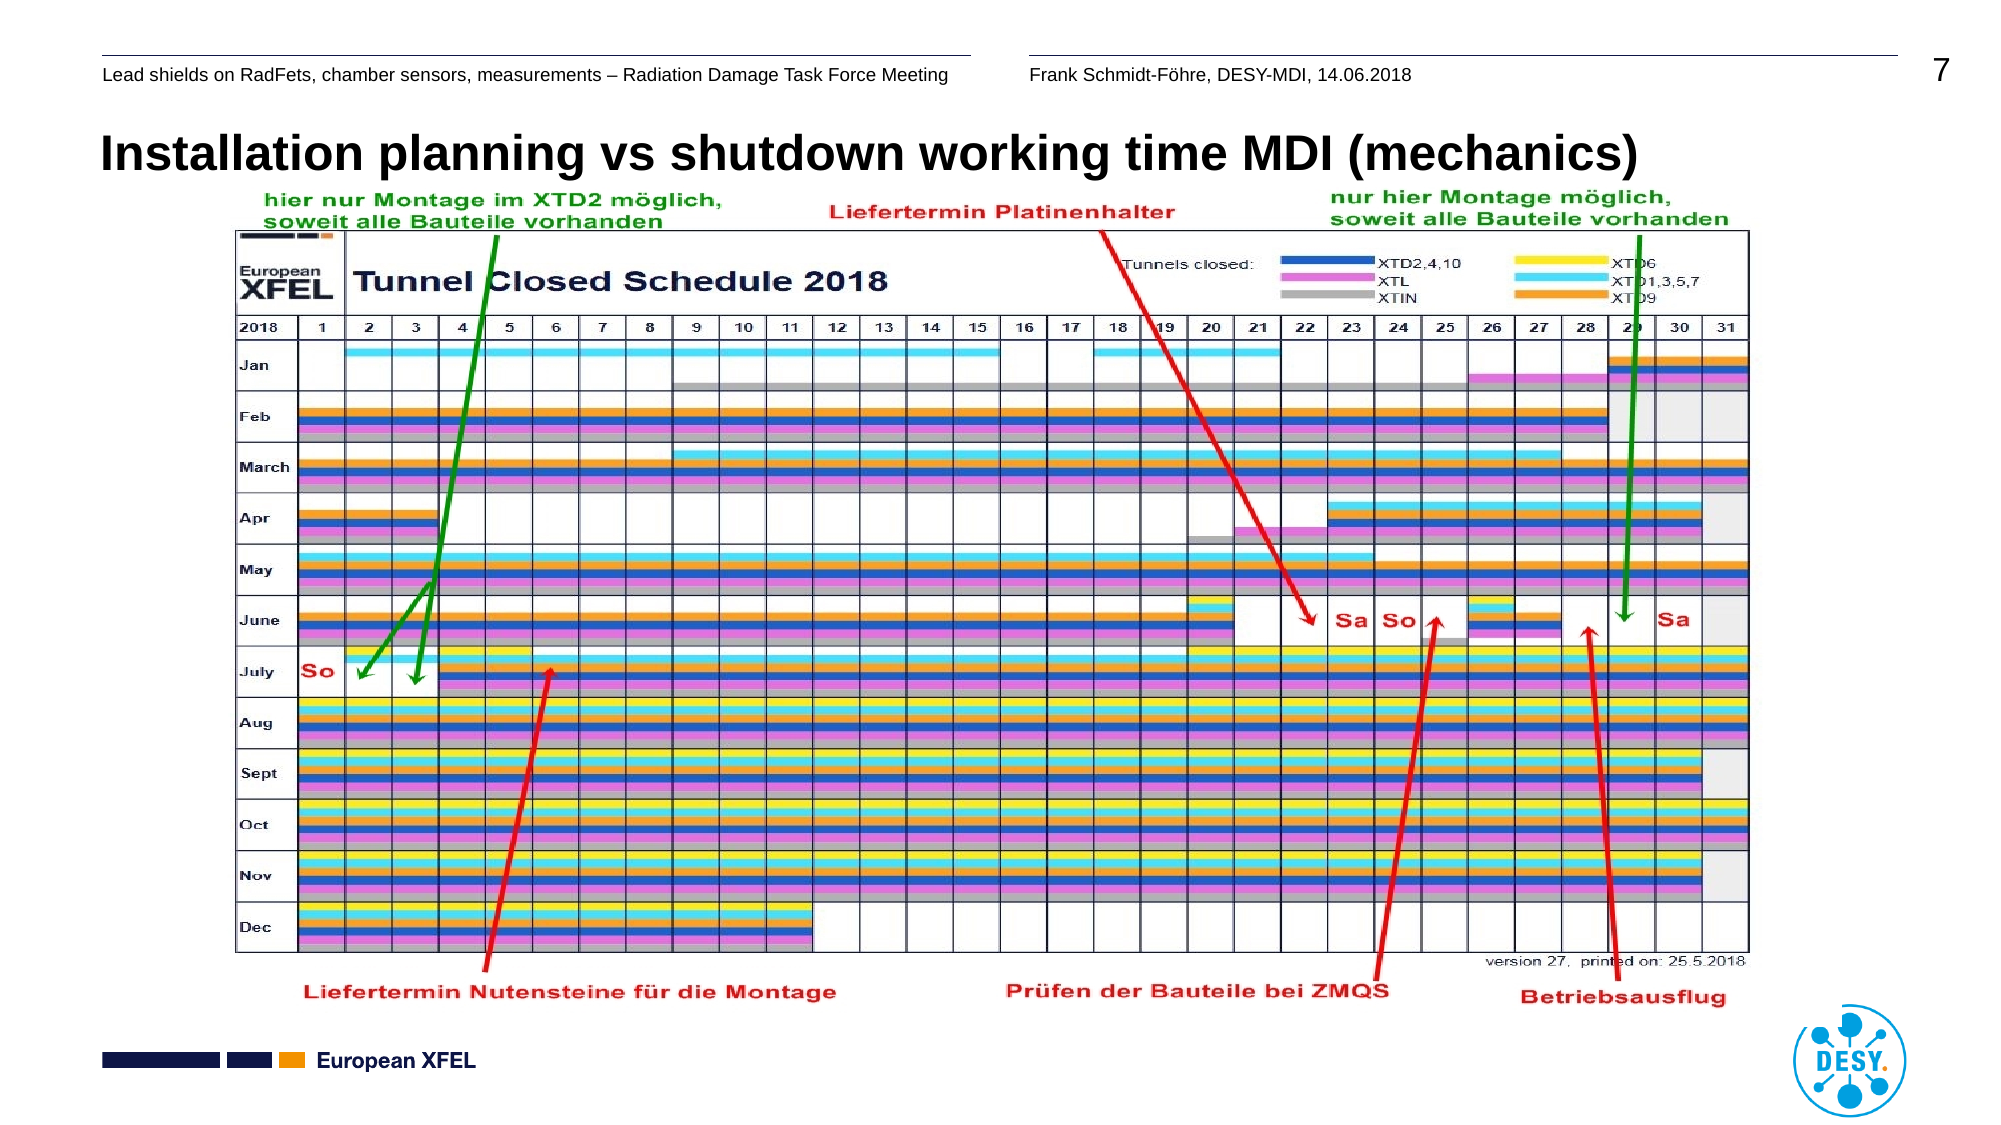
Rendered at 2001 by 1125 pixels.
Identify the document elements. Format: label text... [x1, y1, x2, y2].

title Installation planning vs shutdown working time MDI (mechanics) [100, 116, 1898, 181]
picture [145, 187, 1909, 1120]
